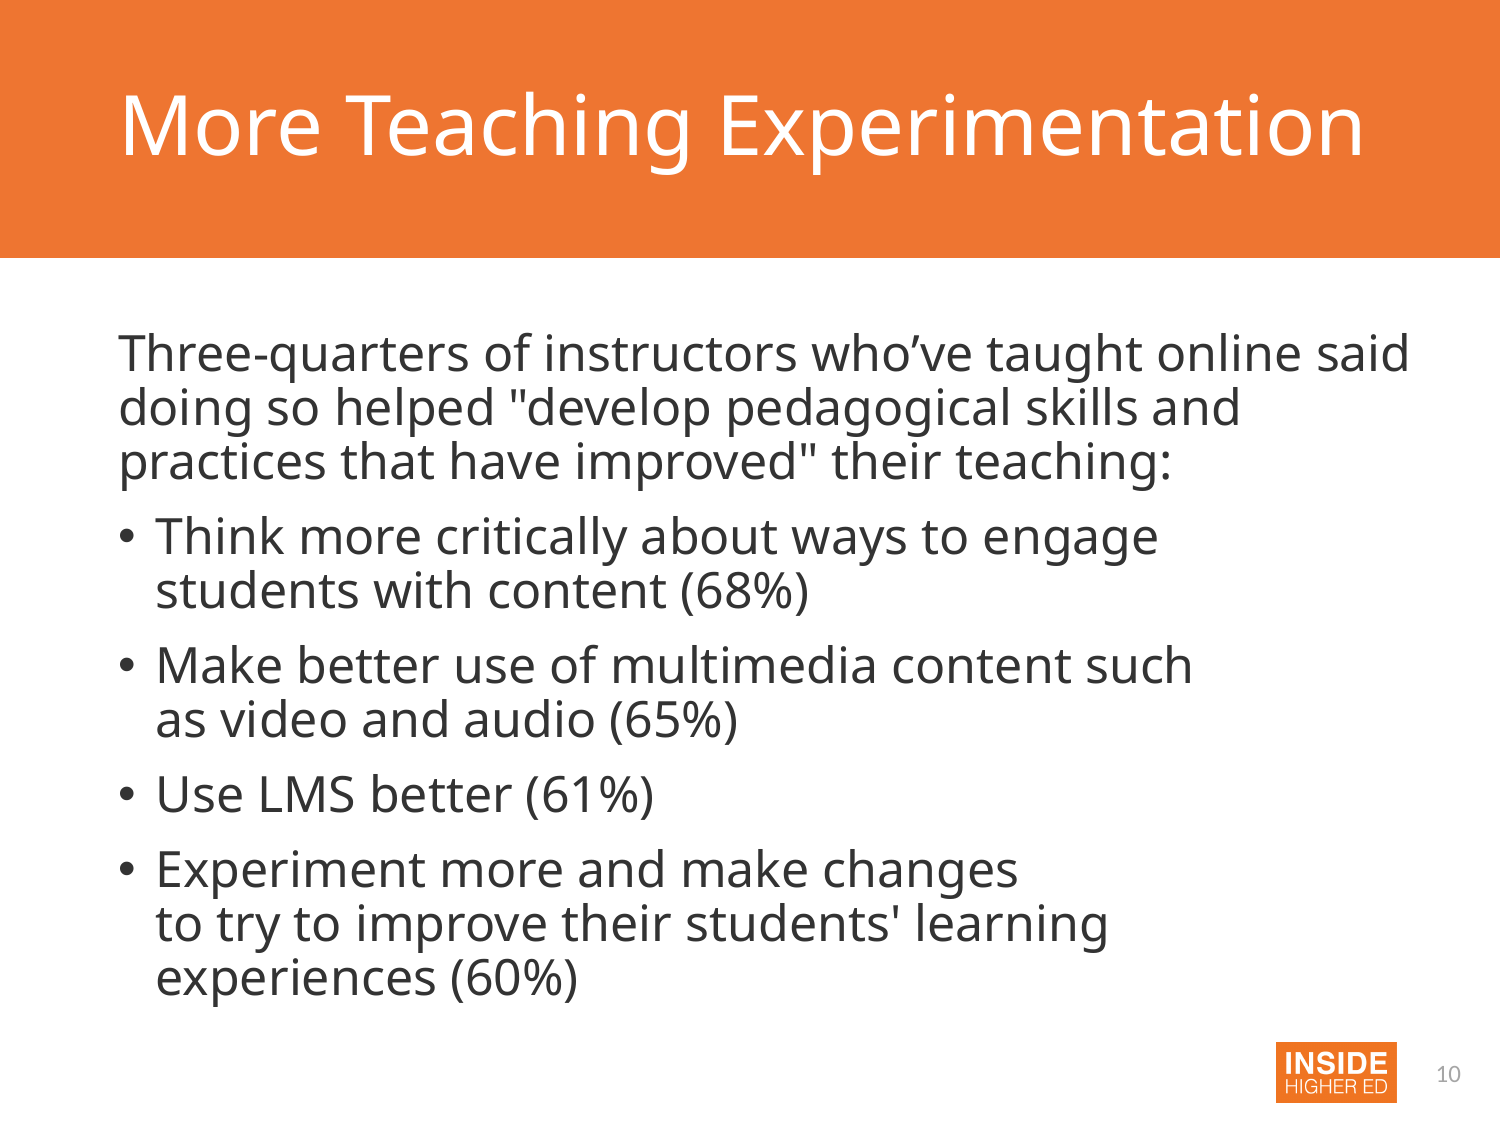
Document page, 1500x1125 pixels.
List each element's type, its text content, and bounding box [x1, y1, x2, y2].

list Three-quarters of instructors who’ve taught online said doing so helped "develop pedagogical skills and practices that have improved" their teaching: Think more critically about ways to engage students with content (68%) Make better use of multimedia content such as video and audio (65%) Use LMS better (61%) Experiment more and make changes to try to improve their students' learning experiences (60%) [103, 321, 1442, 1036]
title More Teaching Experimentation [103, 0, 1397, 256]
picture [1276, 1042, 1397, 1103]
